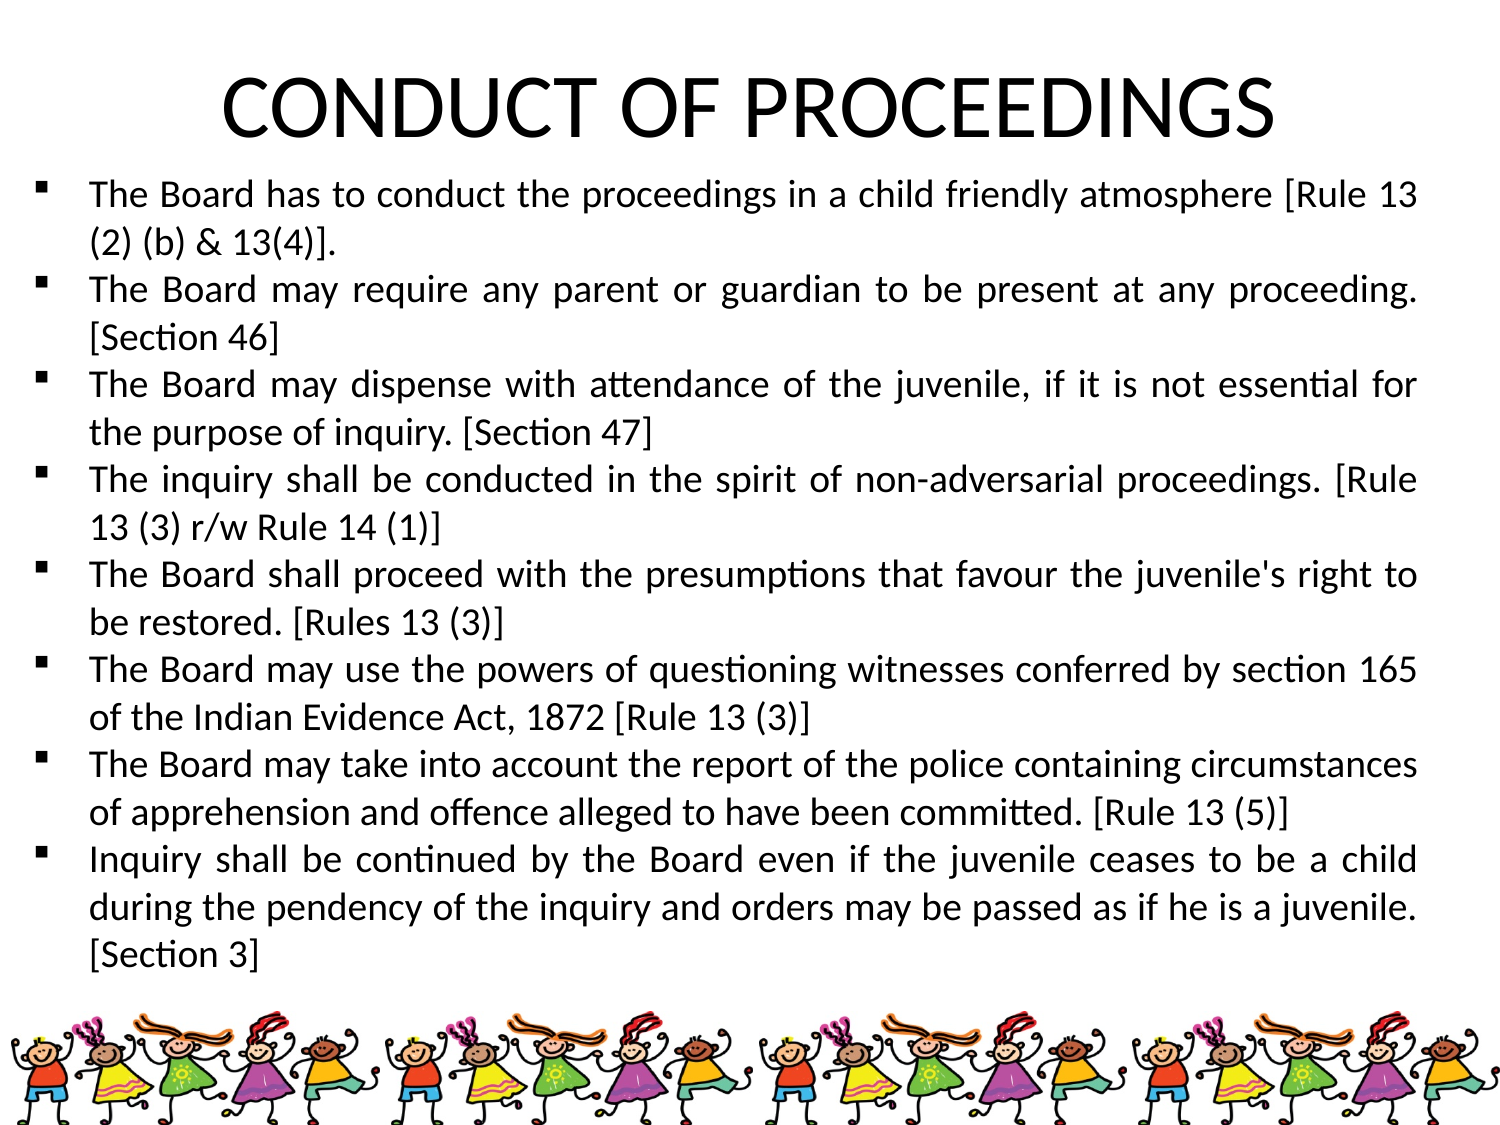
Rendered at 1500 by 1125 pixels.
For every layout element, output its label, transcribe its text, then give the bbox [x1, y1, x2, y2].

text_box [11, 1011, 1500, 1125]
list The Board has to conduct the proceedings in a child friendly atmosphere [Rule 13 (2) (b) & 13(4)]. The Board may require any parent or guardian to be present at any proceeding. [Section 46] The Board may dispense with attendance of the juvenile, if it is not essential for the purpose of inquiry. [Section 47] The inquiry shall be conducted in the spirit of non-adversarial proceedings. [Rule 13 (3) r/w Rule 14 (1)] The Board shall proceed with the presumptions that favour the juvenile's right to be restored. [Rules 13 (3)] The Board may use the powers of questioning witnesses conferred by section 165 of the Indian Evidence Act, 1872 [Rule 13 (3)] The Board may take into account the report of the police containing circumstances of apprehension and offence alleged to have been committed. [Rule 13 (5)] Inquiry shall be continued by the Board even if the juvenile ceases to be a child during the pendency of the inquiry and orders may be passed as if he is a juvenile. [Section 3] [17, 160, 1436, 904]
title CONDUCT OF PROCEEDINGS [75, 7, 1425, 160]
